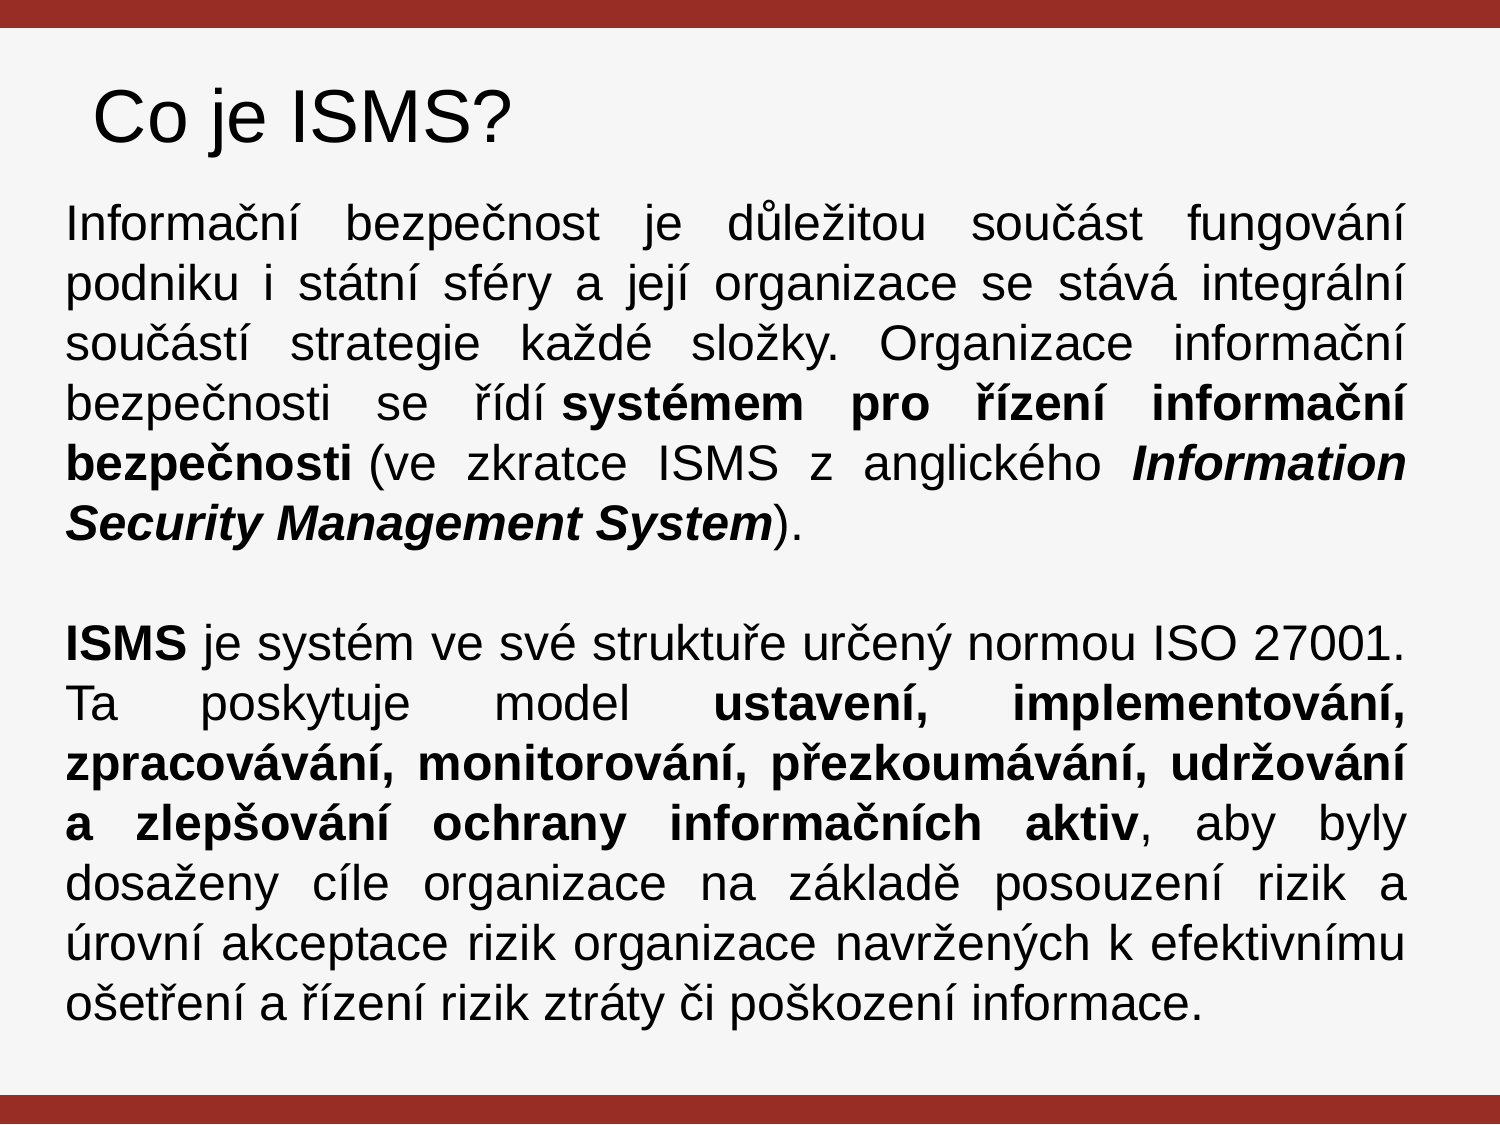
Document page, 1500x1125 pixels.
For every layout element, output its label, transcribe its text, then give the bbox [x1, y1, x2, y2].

title Co je ISMS? [90, 16, 563, 188]
text_box Informační bezpečnost je důležitou součást fungování podniku i státní sféry a její organizace se stává integrální součástí strategie každé složky. Organizace informační bezpečnosti se řídí systémem pro řízení informační bezpečnosti (ve zkratce ISMS z anglického Information Security Management System). ISMS je systém ve své struktuře určený normou ISO 27001. Ta poskytuje model ustavení, implementování, zpracovávání, monitorování, přezkoumávání, udržování a zlepšování ochrany informačních aktiv, aby byly dosaženy cíle organizace na základě posouzení rizik a úrovní akceptace rizik organizace navržených k efektivnímu ošetření a řízení rizik ztráty či poškození informace. [65, 188, 1408, 1031]
